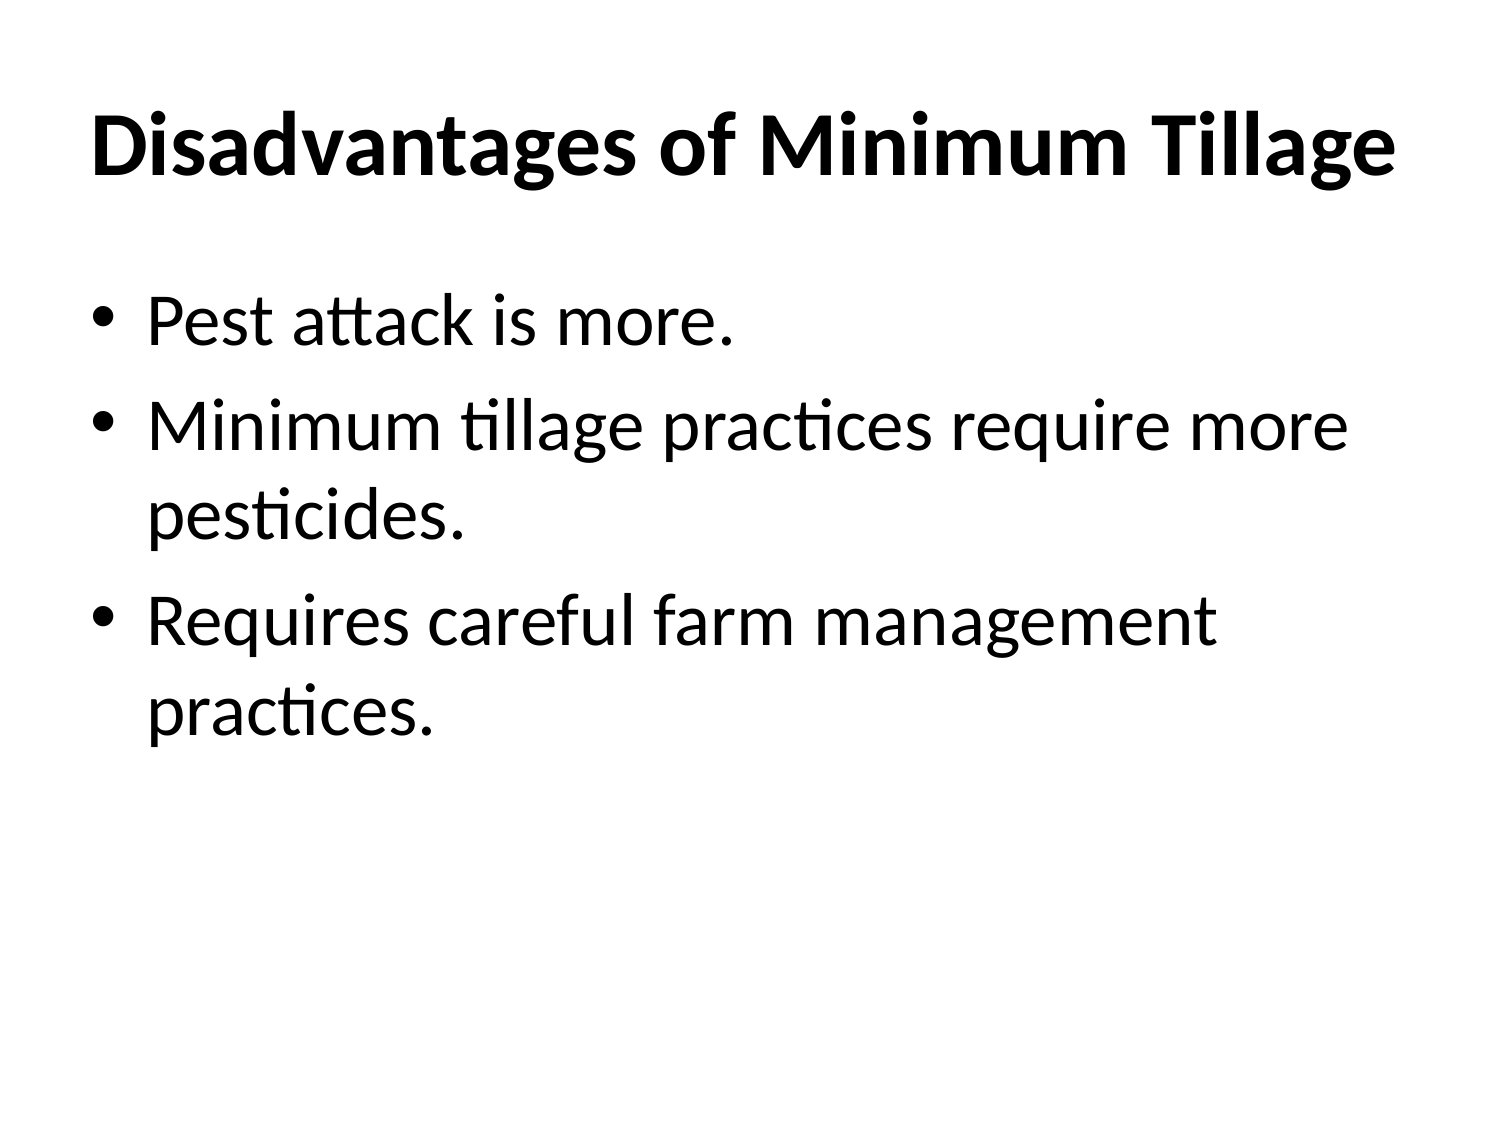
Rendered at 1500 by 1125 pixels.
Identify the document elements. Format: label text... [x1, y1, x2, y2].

list Pest attack is more. Minimum tillage practices require more pesticides. Requires careful farm management practices. [75, 262, 1425, 1005]
title Disadvantages of Minimum Tillage [75, 45, 1425, 233]
